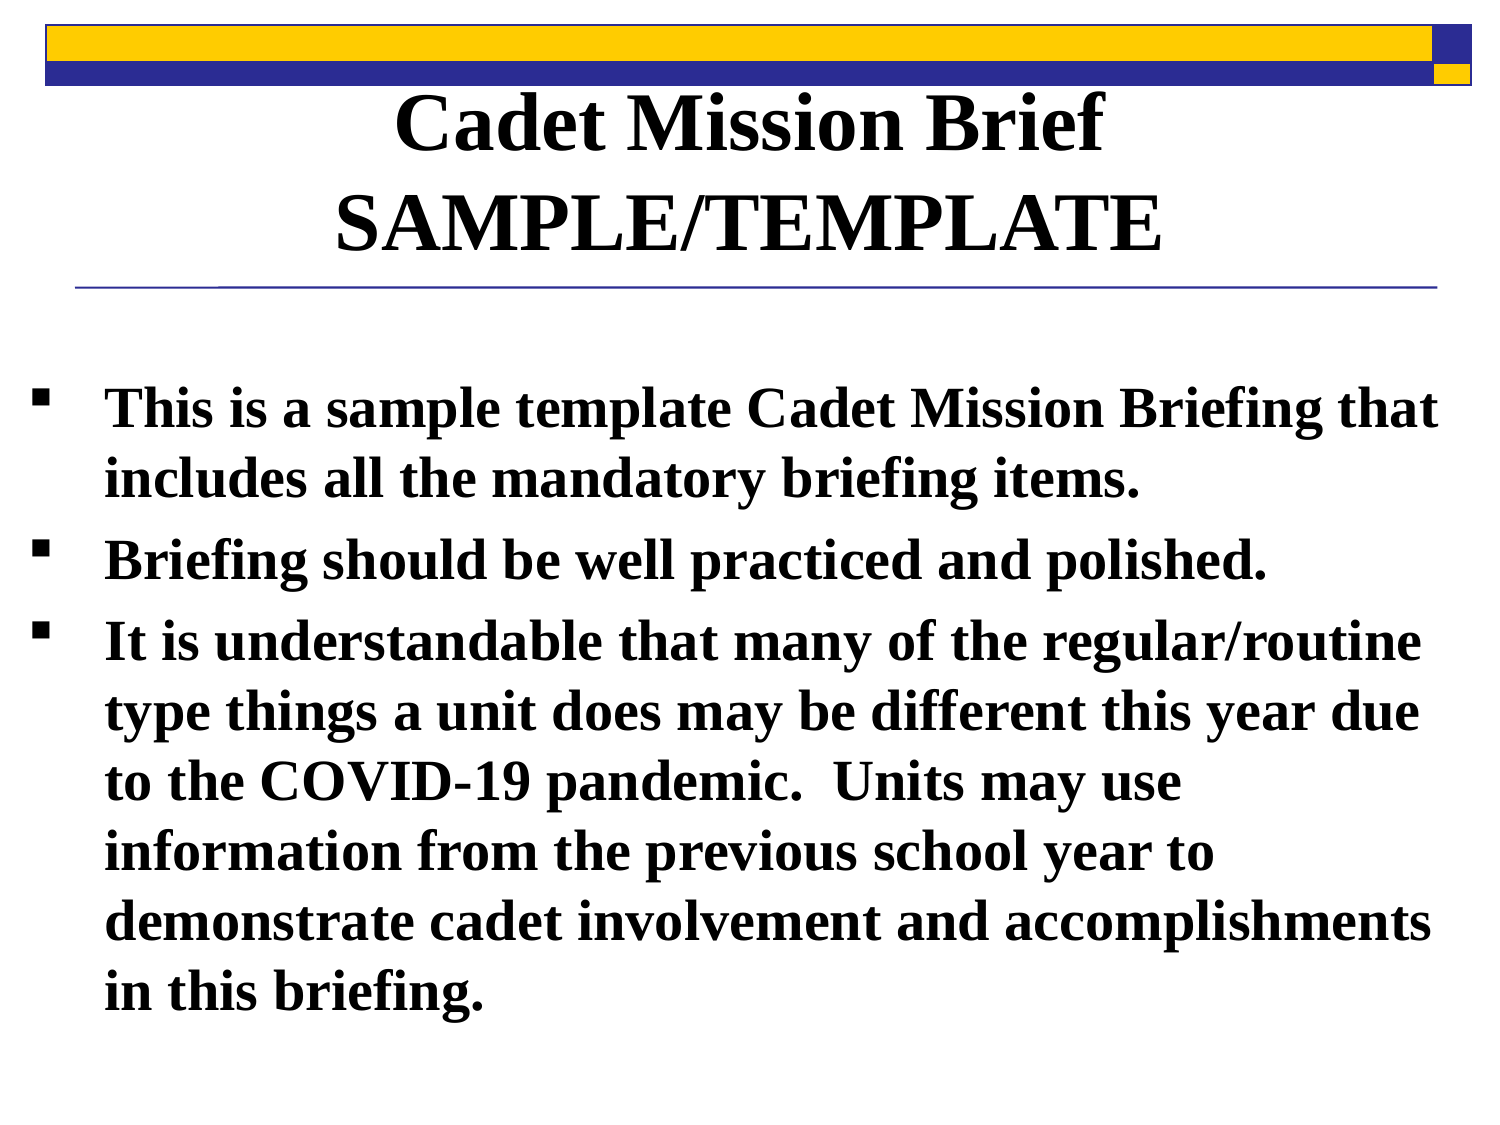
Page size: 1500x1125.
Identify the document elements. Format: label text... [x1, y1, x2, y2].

title Cadet Mission Brief SAMPLE/TEMPLATE [75, 87, 1425, 275]
list This is a sample template Cadet Mission Briefing that includes all the mandatory briefing items. Briefing should be well practiced and polished. It is understandable that many of the regular/routine type things a unit does may be different this year due to the COVID-19 pandemic. Units may use information from the previous school year to demonstrate cadet involvement and accomplishments in this briefing. [12, 299, 1475, 1038]
